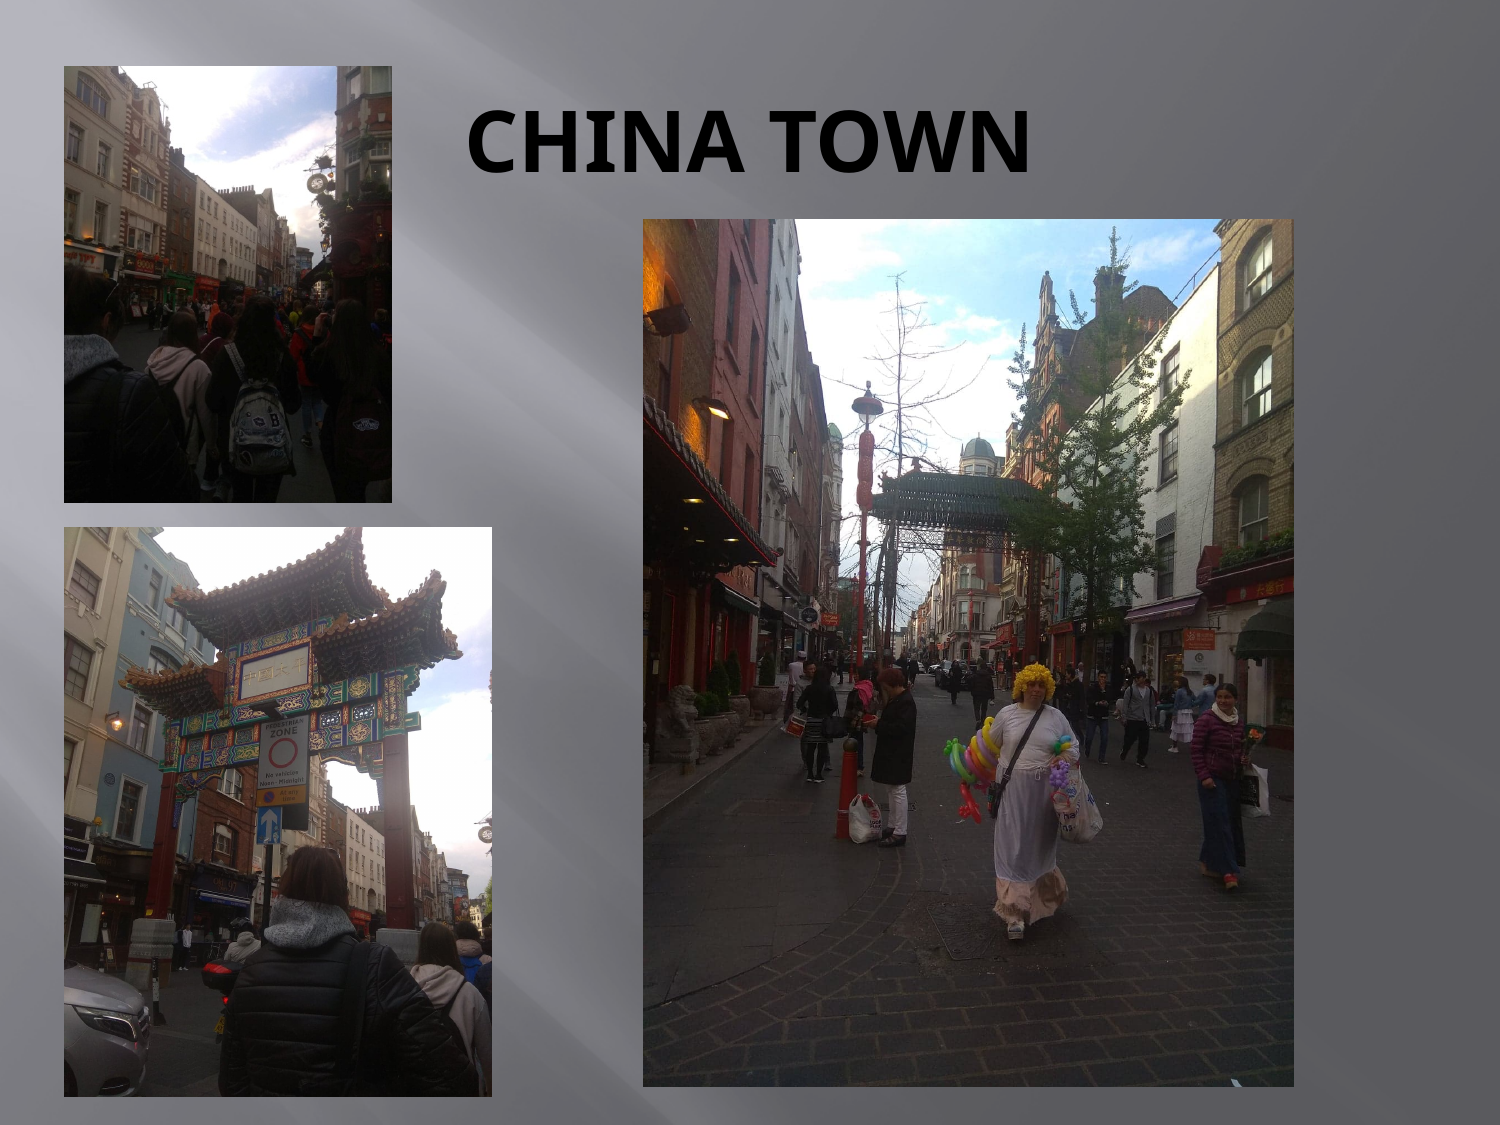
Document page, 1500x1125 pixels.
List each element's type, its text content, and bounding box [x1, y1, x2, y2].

picture [643, 219, 1294, 1087]
title CHINA TOWN [75, 45, 1425, 233]
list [64, 66, 392, 503]
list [64, 526, 493, 1097]
